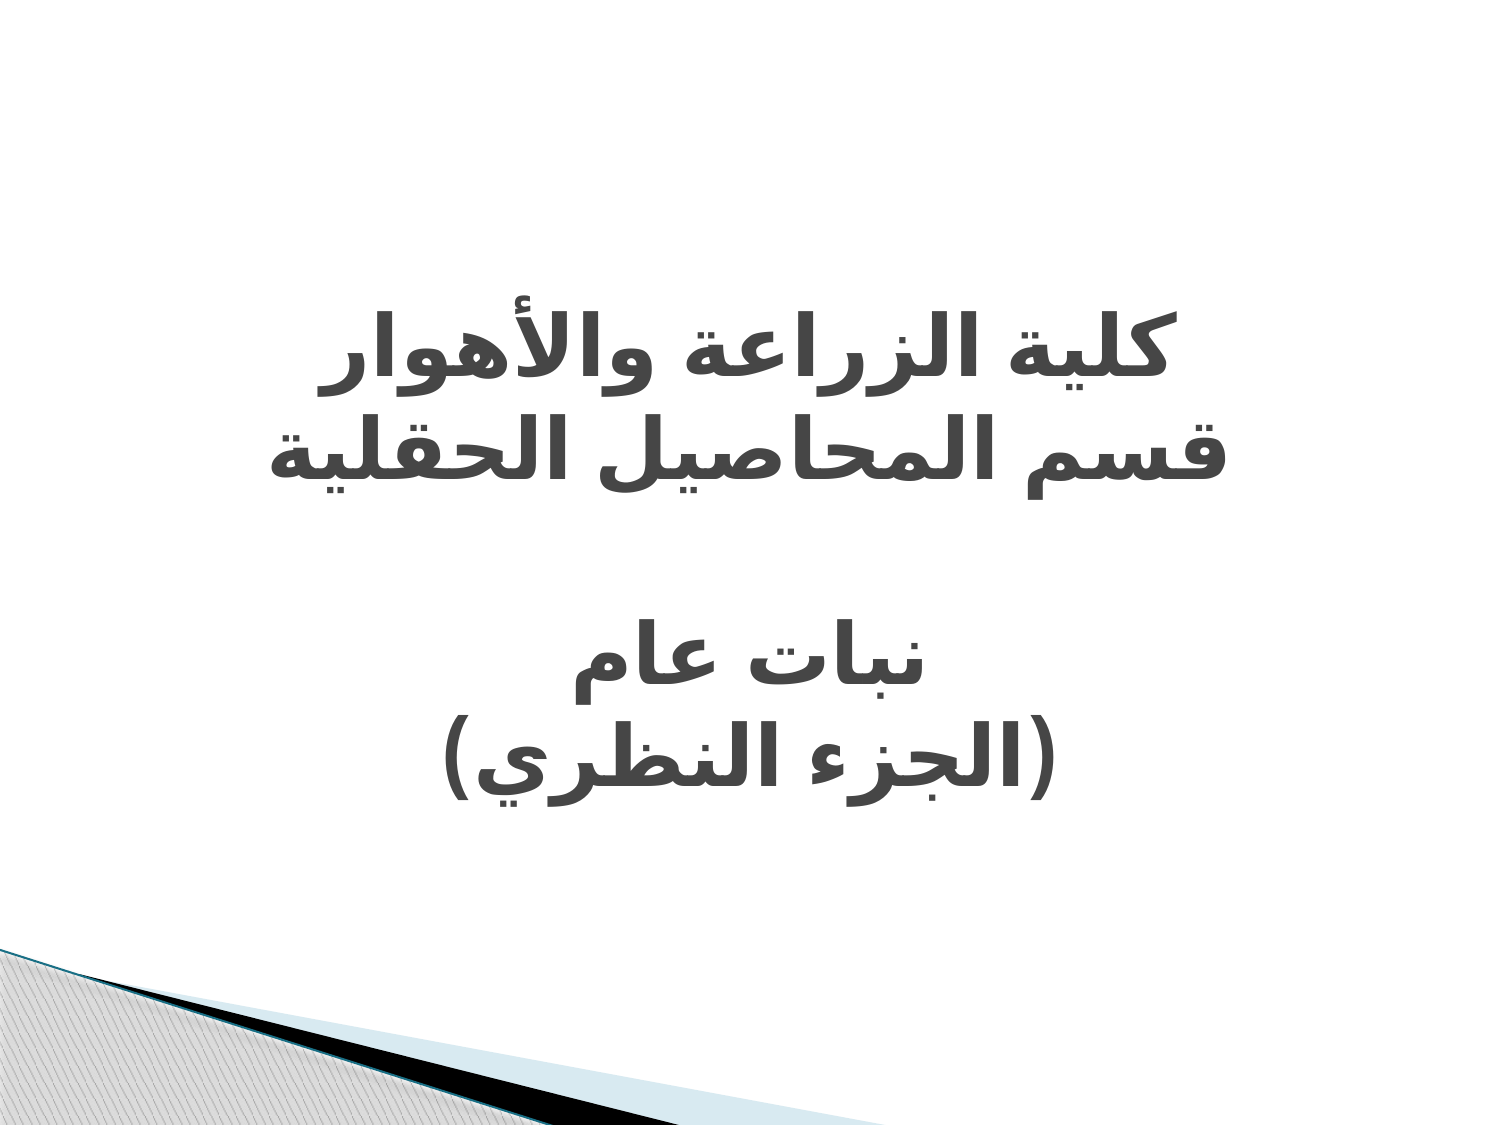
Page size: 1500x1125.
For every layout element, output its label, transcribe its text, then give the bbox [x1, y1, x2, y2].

title كلية الزراعة والأهوار قسم المحاصيل الحقلية نبات عام (الجزء النظري) [75, 45, 1425, 1050]
